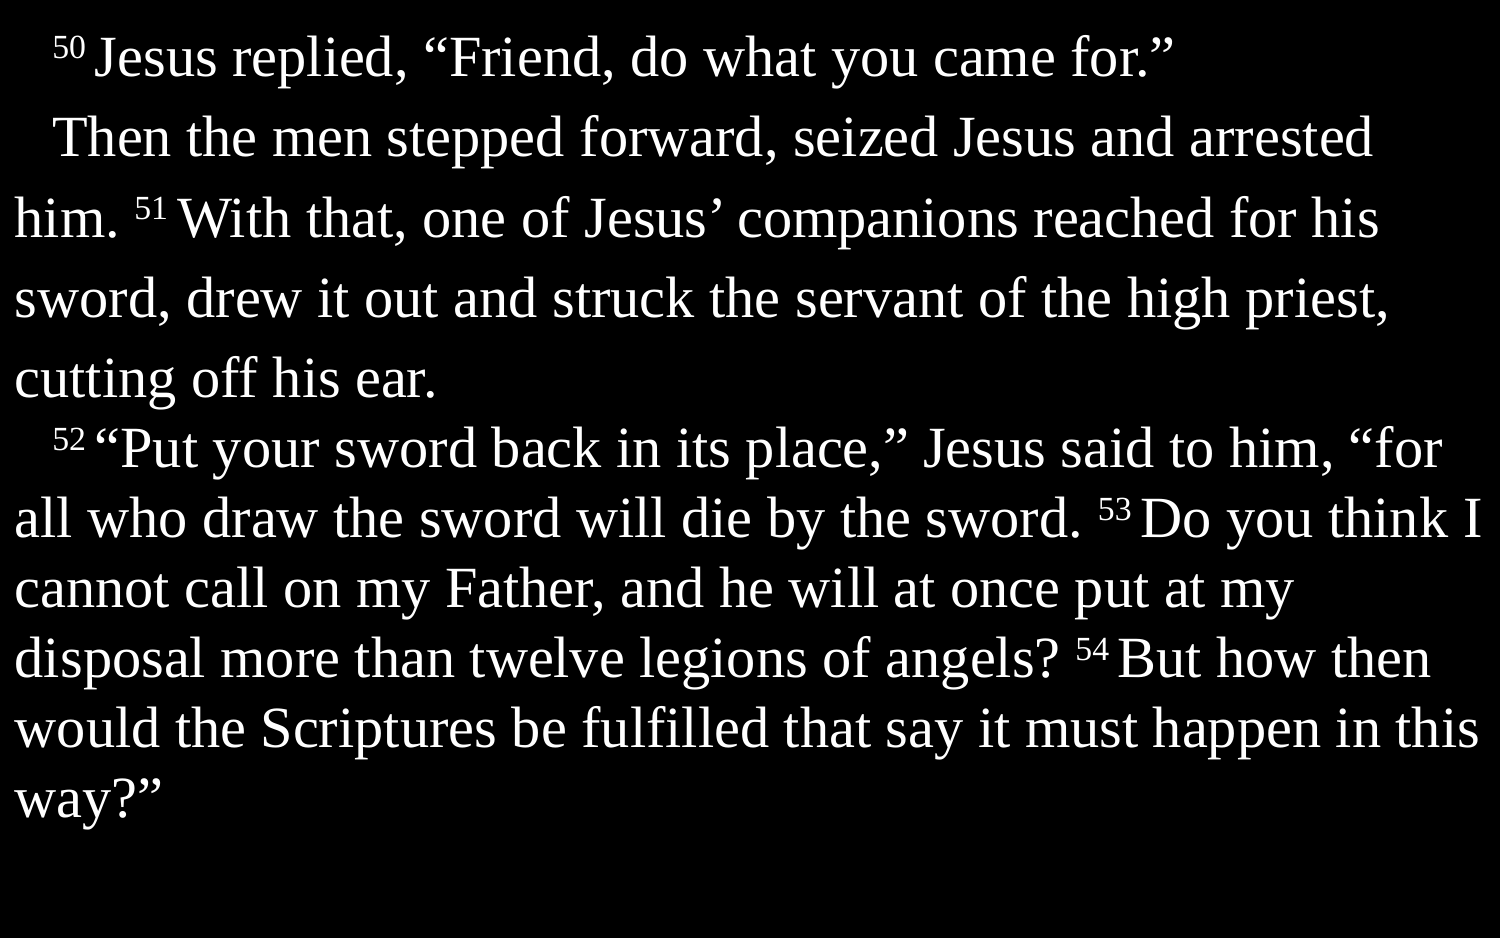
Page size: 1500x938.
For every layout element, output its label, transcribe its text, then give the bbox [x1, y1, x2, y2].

text_box 50 Jesus replied, “Friend, do what you came for.” Then the men stepped forward, seized Jesus and arrested him. 51 With that, one of Jesus’ companions reached for his sword, drew it out and struck the servant of the high priest, cutting off his ear. 52 “Put your sword back in its place,” Jesus said to him, “for all who draw the sword will die by the sword. 53 Do you think I cannot call on my Father, and he will at once put at my disposal more than twelve legions of angels? 54 But how then would the Scriptures be fulfilled that say it must happen in this way?” [0, 0, 1500, 837]
